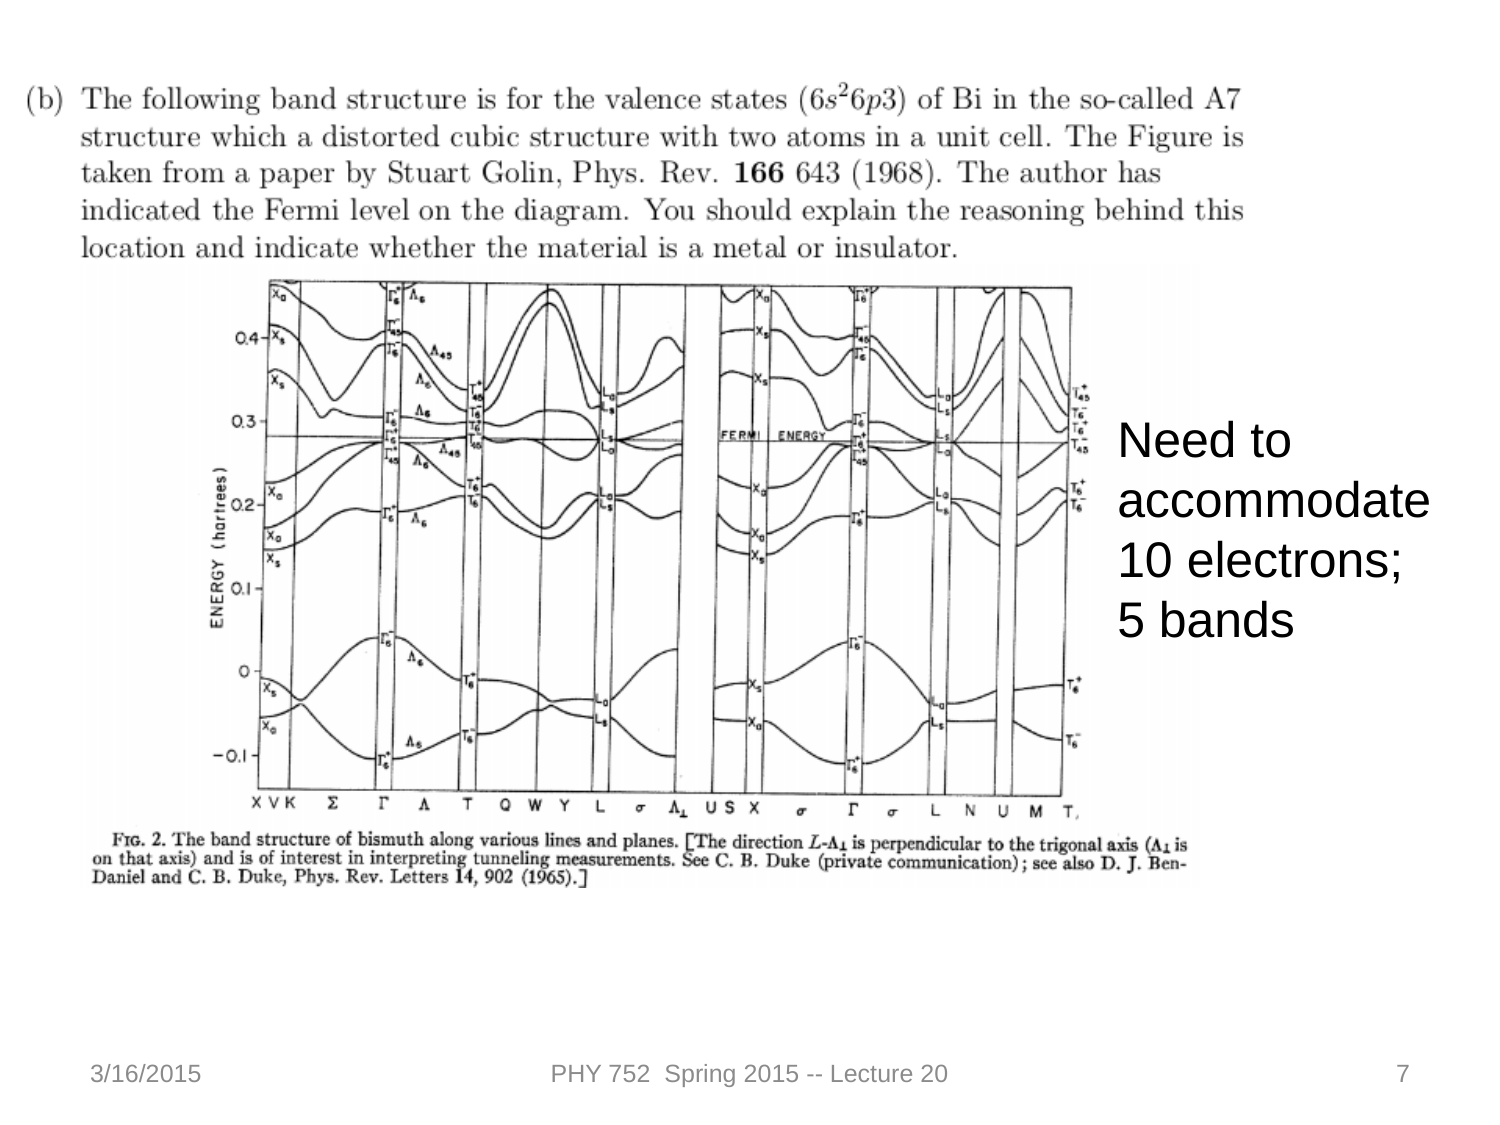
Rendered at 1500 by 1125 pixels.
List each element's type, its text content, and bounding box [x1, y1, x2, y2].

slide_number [75, 1042, 425, 1103]
text_box Need to accommodate 10 electrons; 5 bands [1268, 399, 1450, 655]
picture [2, 73, 1265, 889]
footer PHY 752 Spring 2015 -- Lecture 20 [512, 1042, 988, 1103]
slide_number 7 [1074, 1042, 1425, 1103]
